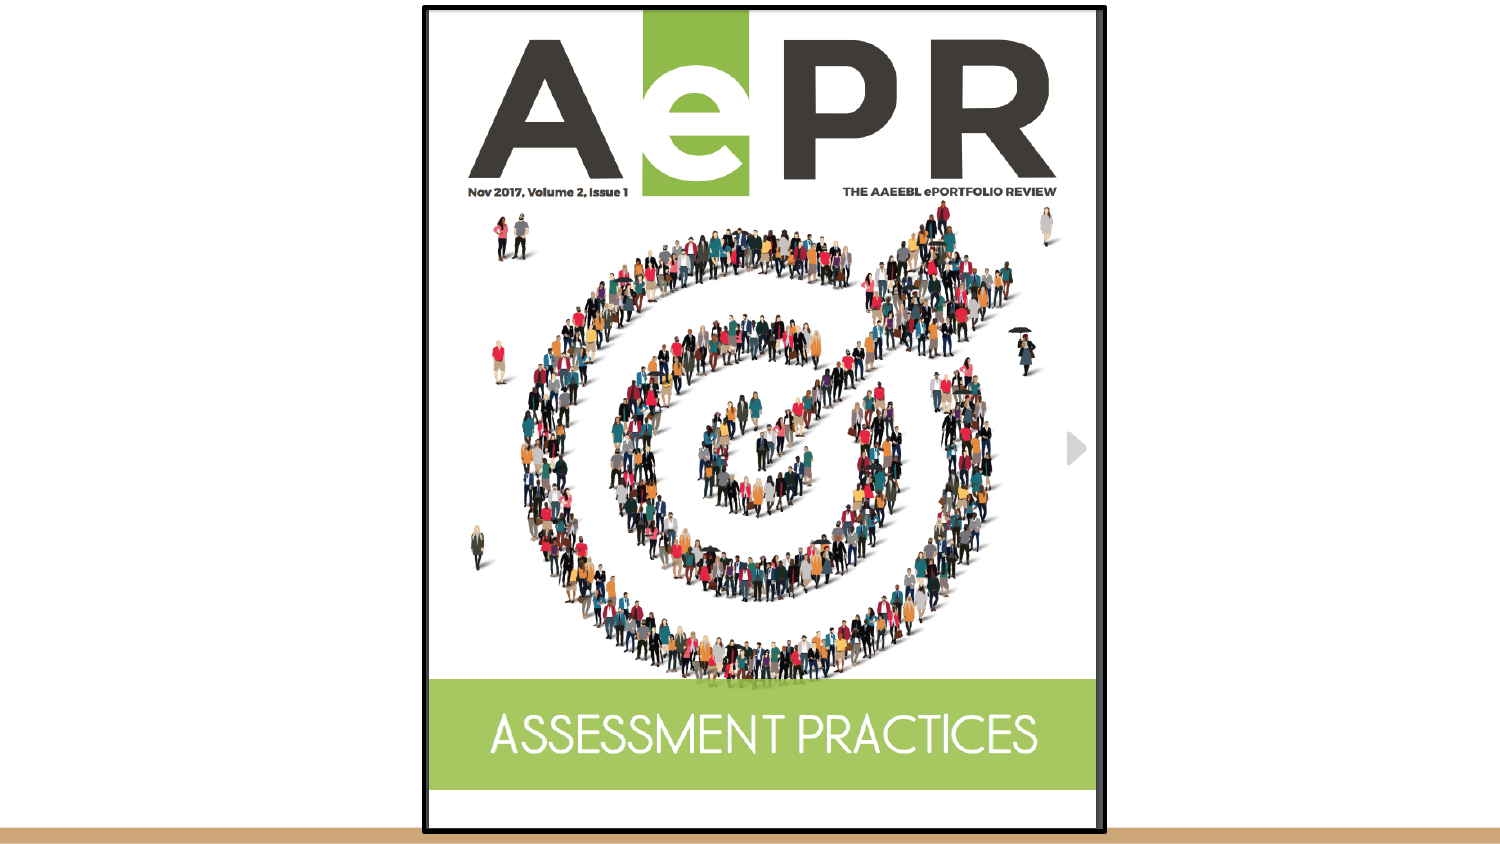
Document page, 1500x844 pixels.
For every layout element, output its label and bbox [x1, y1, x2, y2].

picture [425, 9, 1103, 830]
